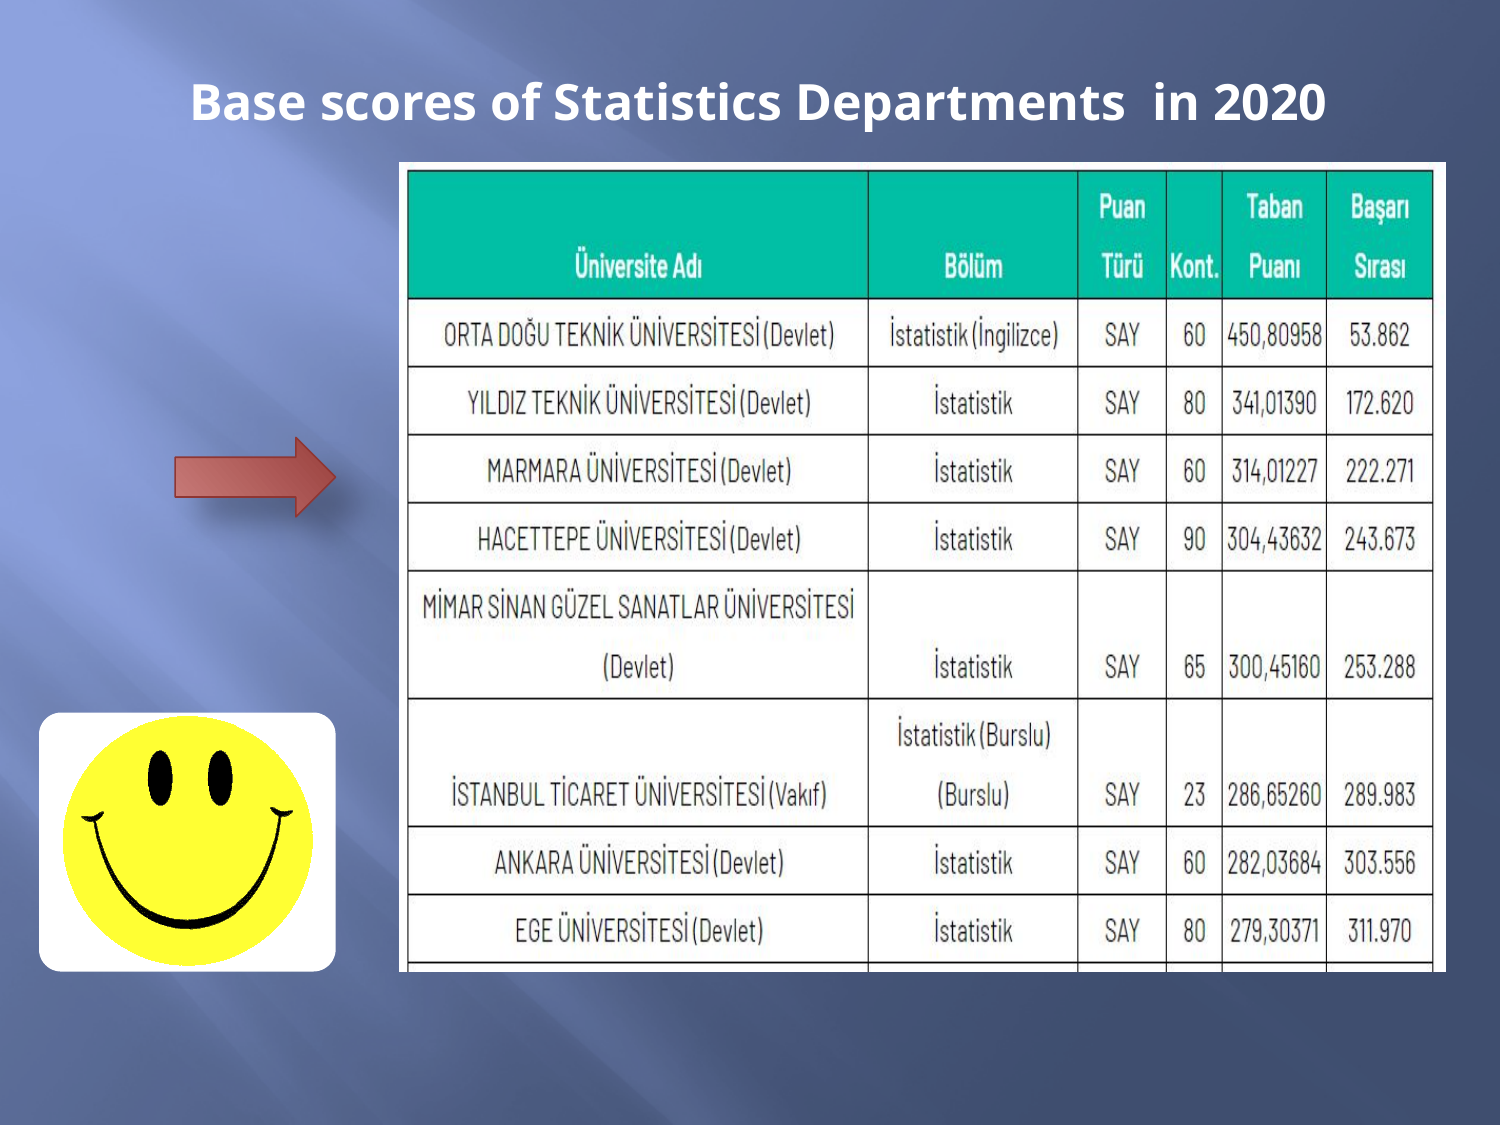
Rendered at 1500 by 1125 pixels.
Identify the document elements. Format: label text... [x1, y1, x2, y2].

picture [399, 162, 1447, 972]
text_box [174, 436, 337, 518]
picture [38, 712, 336, 972]
text_box Base scores of Statistics Departments in 2020 [45, 63, 1472, 138]
